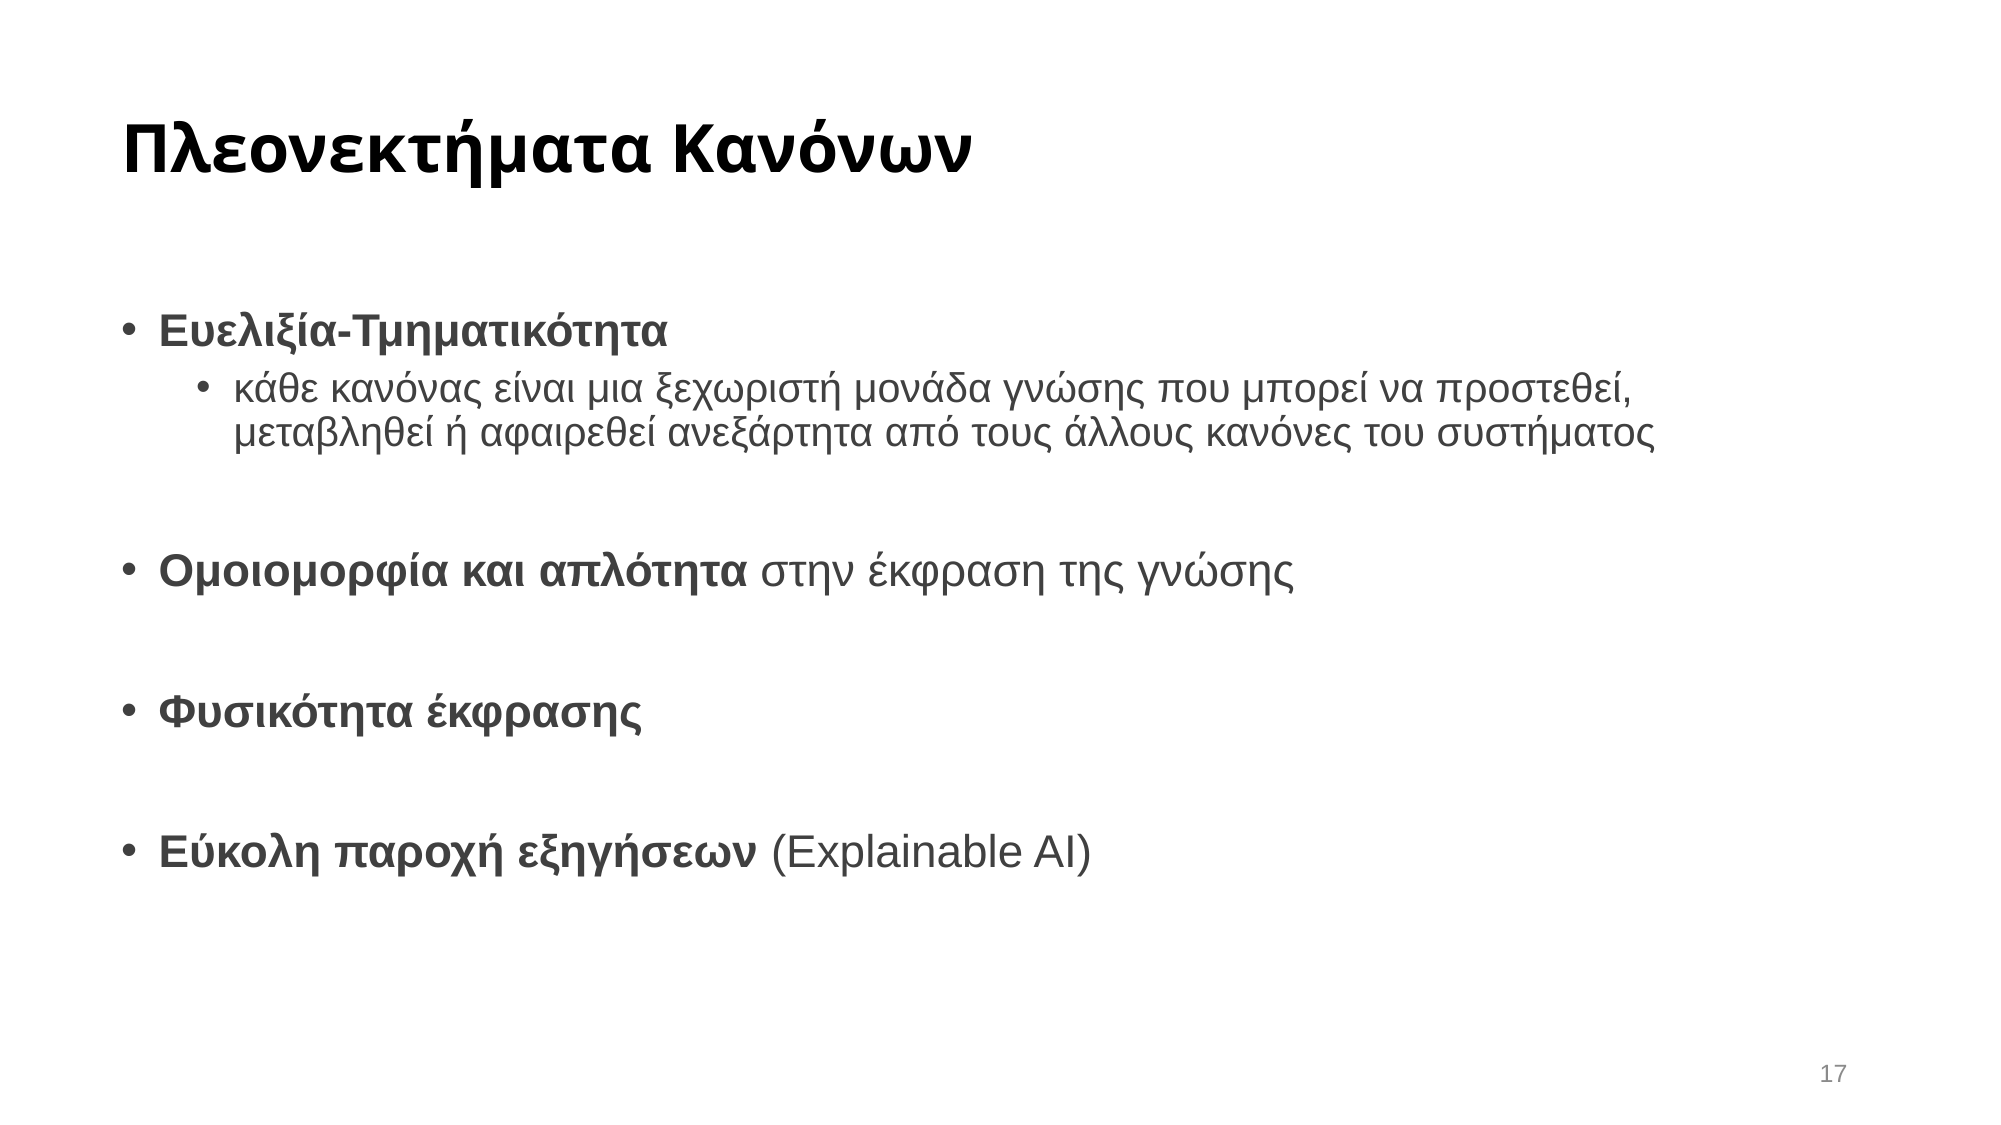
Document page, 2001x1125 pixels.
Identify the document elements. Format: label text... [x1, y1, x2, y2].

list Ευελιξία-Τμηματικότητα κάθε κανόνας είναι μια ξεχωριστή μονάδα γνώσης που μπορεί να προστεθεί, μεταβληθεί ή αφαιρεθεί ανεξάρτητα από τους άλλους κανόνες του συστήματος Ομοιομορφία και απλότητα στην έκφραση της γνώσης Φυσικότητα έκφρασης Εύκολη παροχή εξηγήσεων (Explainable AI) [106, 299, 1832, 1014]
slide_number 17 [1412, 1042, 1863, 1103]
title Πλεονεκτήματα Κανόνων [106, 42, 1832, 260]
